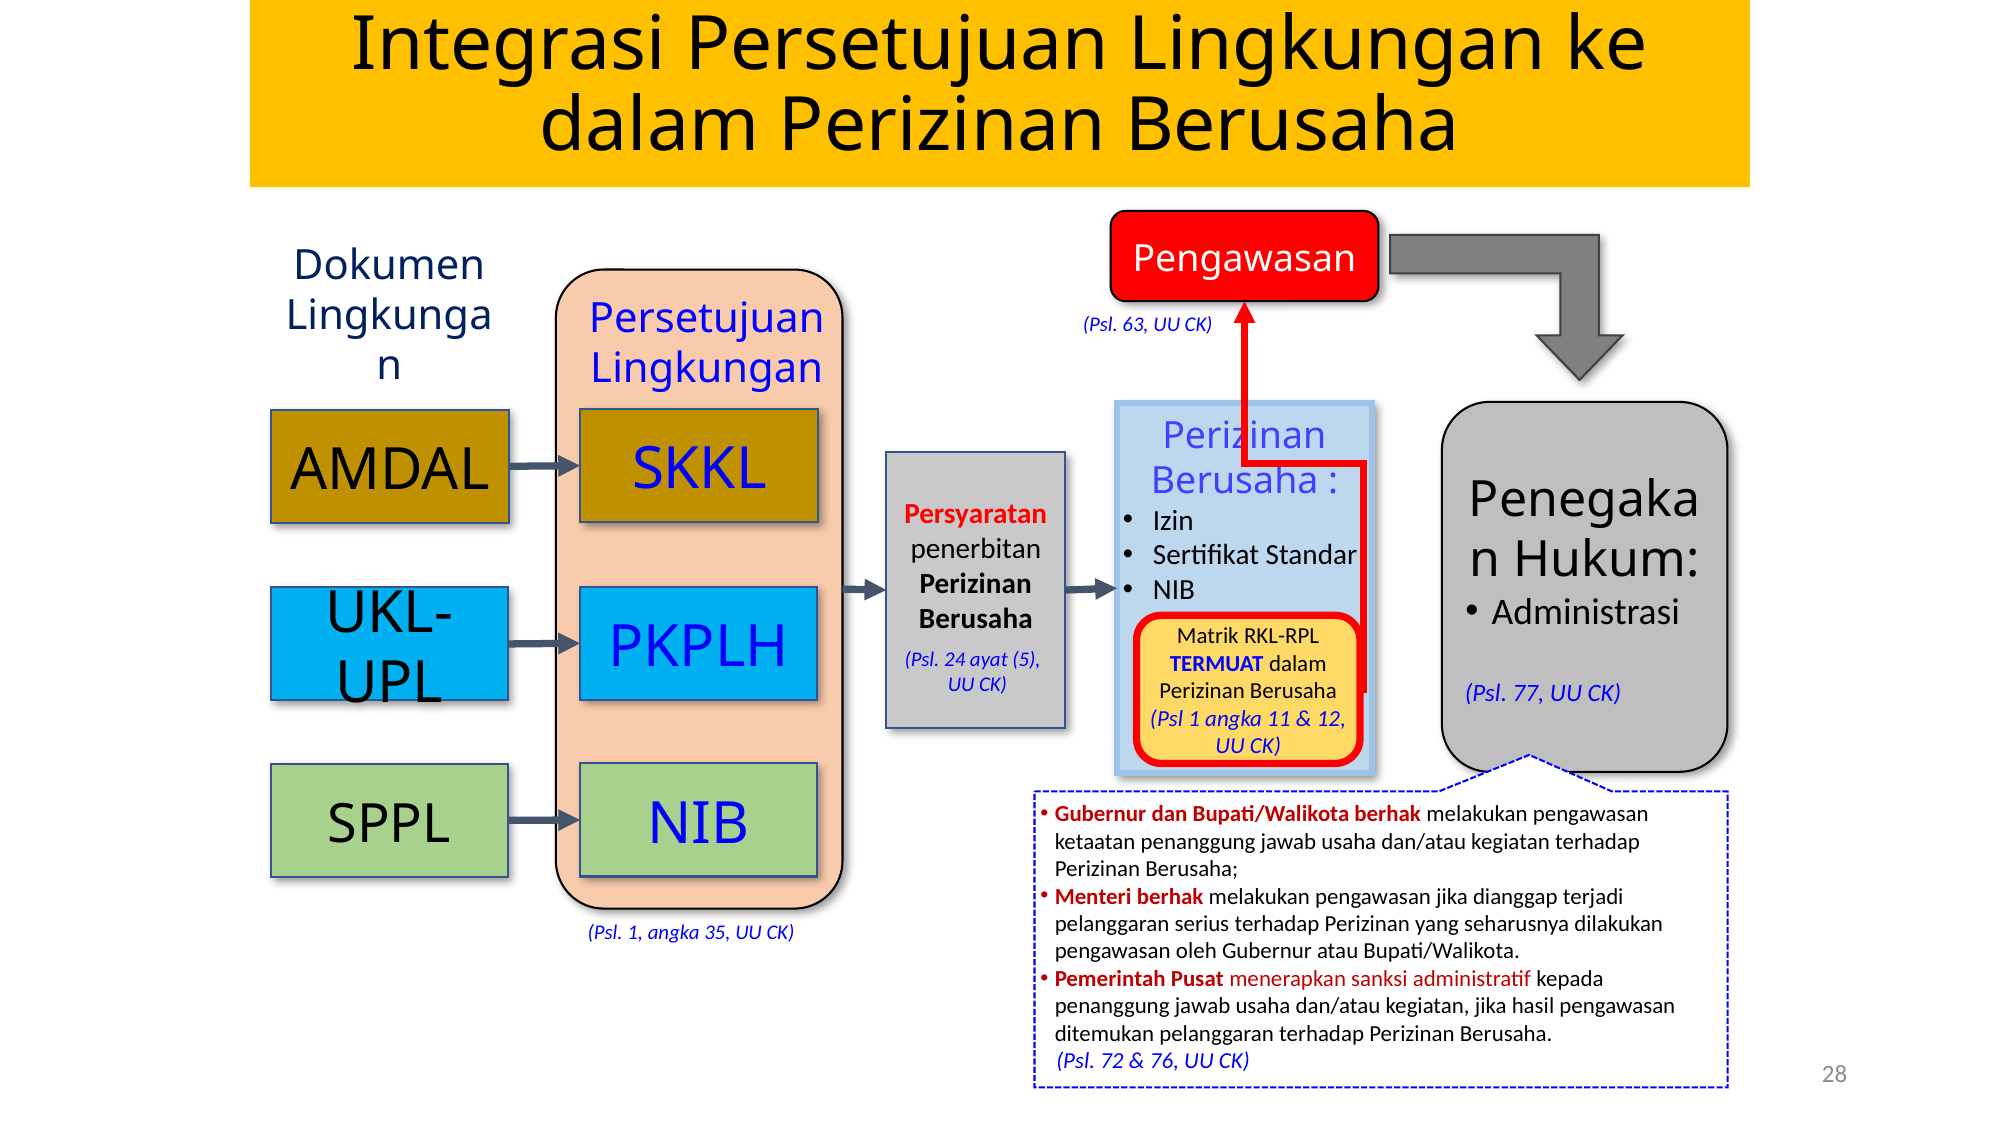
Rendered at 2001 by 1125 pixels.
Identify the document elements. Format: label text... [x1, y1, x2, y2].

text_box [1389, 233, 1625, 382]
text_box UKL-UPL [270, 586, 509, 701]
text_box Perizinan Berusaha : Izin Sertifikat Standar NIB [1116, 402, 1373, 774]
text_box (Psl. 63, UU CK) [1068, 302, 1244, 343]
text_box (Psl. 1, angka 35, UU CK) [572, 911, 835, 952]
text_box Matrik RKL-RPL TERMUAT dalam Perizinan Berusaha (Psl 1 angka 11 & 12, UU CK) [1135, 614, 1362, 765]
text_box PKPLH [579, 586, 818, 701]
text_box Penegakan Hukum: Administrasi (Psl. 77, UU CK) [1440, 400, 1729, 773]
title Integrasi Persetujuan Lingkungan ke dalam Perizinan Berusaha [249, 0, 1750, 188]
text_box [1244, 301, 1360, 690]
text_box Persyaratan penerbitan Perizinan Berusaha [885, 451, 1066, 729]
text_box SPPL [270, 763, 509, 878]
text_box Gubernur dan Bupati/Walikota berhak melakukan pengawasan ketaatan penanggung jawab usaha dan/atau kegiatan terhadap Perizinan Berusaha; Menteri berhak melakukan pengawasan jika dianggap terjadi pelanggaran serius terhadap Perizinan yang seharusnya dilakukan pengawasan oleh Gubernur atau Bupati/Walikota. Pemerintah Pusat menerapkan sanksi administratif kepada penanggung jawab usaha dan/atau kegiatan, jika hasil pengawasan ditemukan pelanggaran terhadap Perizinan Berusaha. (Psl. 72 & 76, UU CK) [1033, 753, 1729, 1089]
text_box Pengawasan [1109, 209, 1380, 303]
text_box NIB [579, 762, 818, 878]
text_box AMDAL [270, 409, 510, 524]
text_box Dokumen Lingkungan [263, 230, 501, 396]
text_box SKKL [579, 408, 819, 523]
text_box Persetujuan Lingkungan [554, 268, 844, 910]
text_box (Psl. 24 ayat (5), UU CK) [889, 638, 1061, 704]
slide_number 28 [1412, 1042, 1863, 1103]
